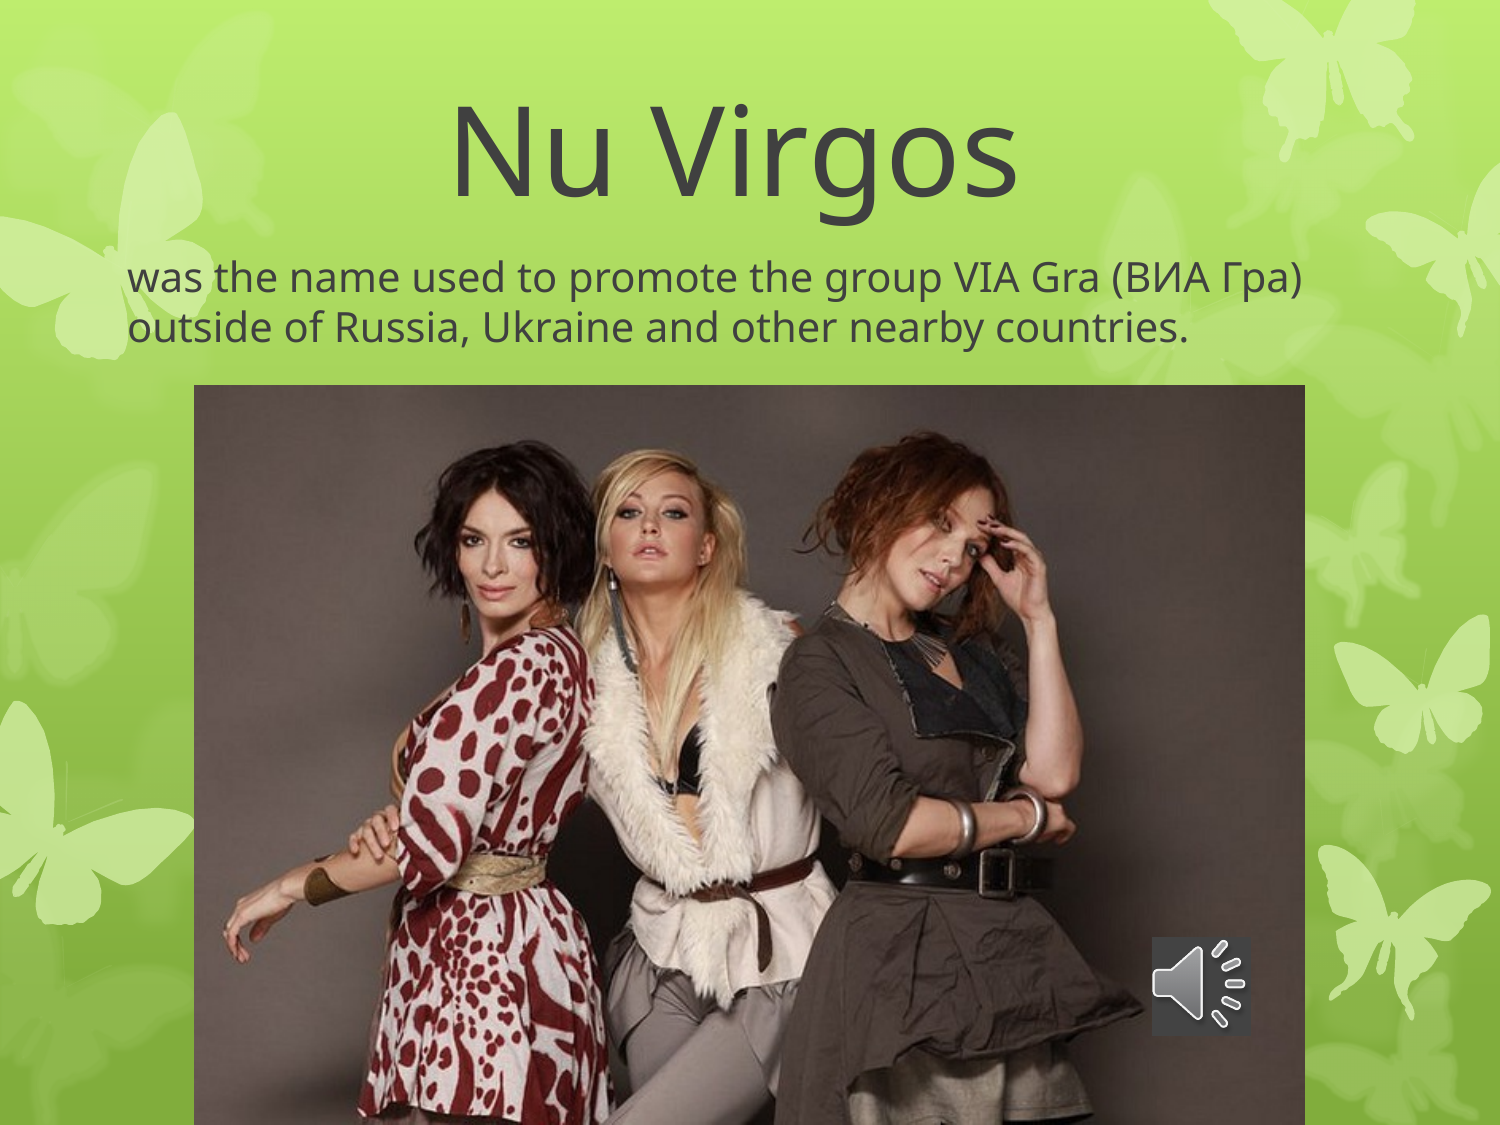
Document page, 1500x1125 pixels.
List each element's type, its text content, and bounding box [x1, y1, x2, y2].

picture [194, 384, 1305, 1125]
subtitle was the name used to promote the group VIA Gra (ВИА Гра) outside of Russia, Ukraine and other nearby countries. [112, 243, 1459, 531]
title Nu Virgos [431, 30, 1110, 229]
